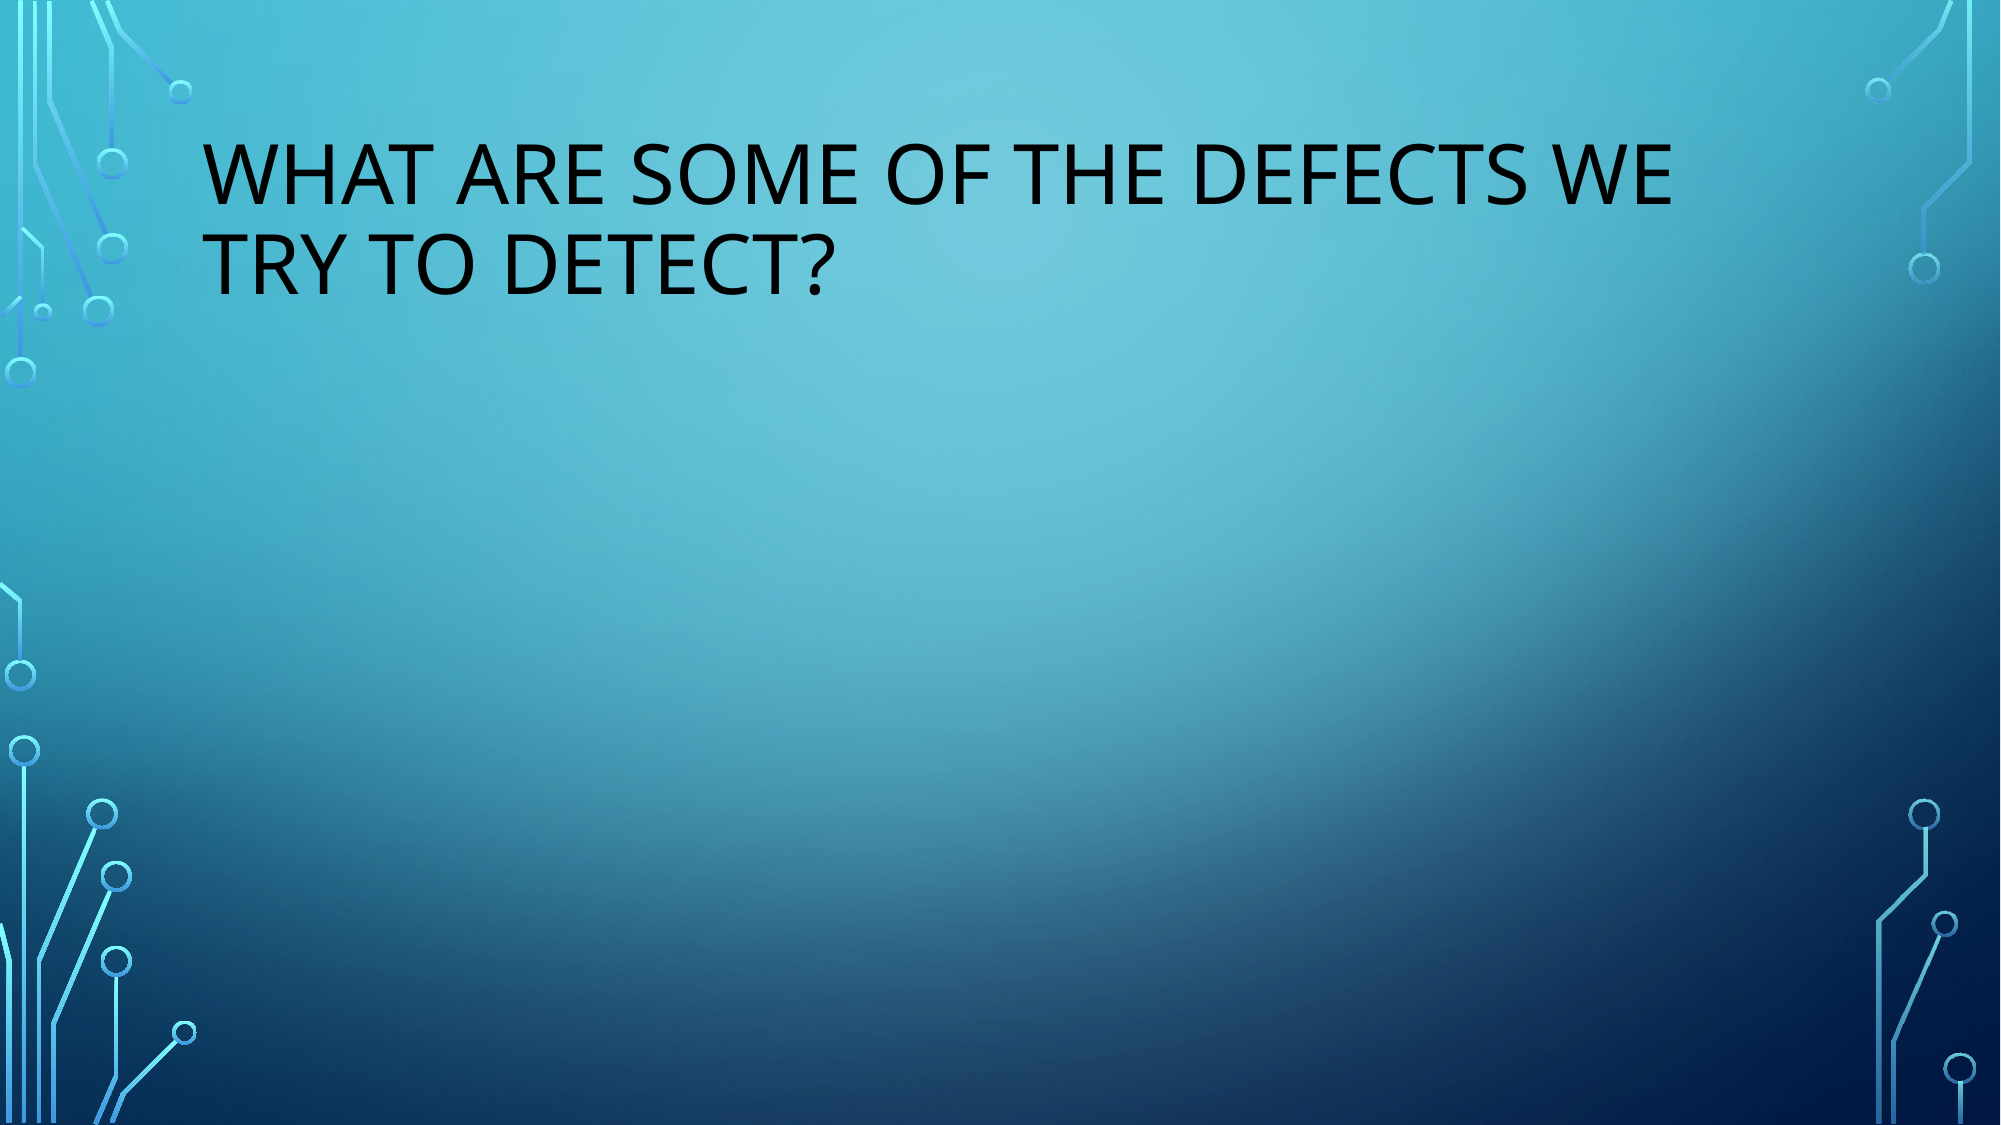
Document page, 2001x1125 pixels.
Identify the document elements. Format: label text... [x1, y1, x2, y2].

title What are some of the defects we try to detect? [187, 101, 1813, 344]
